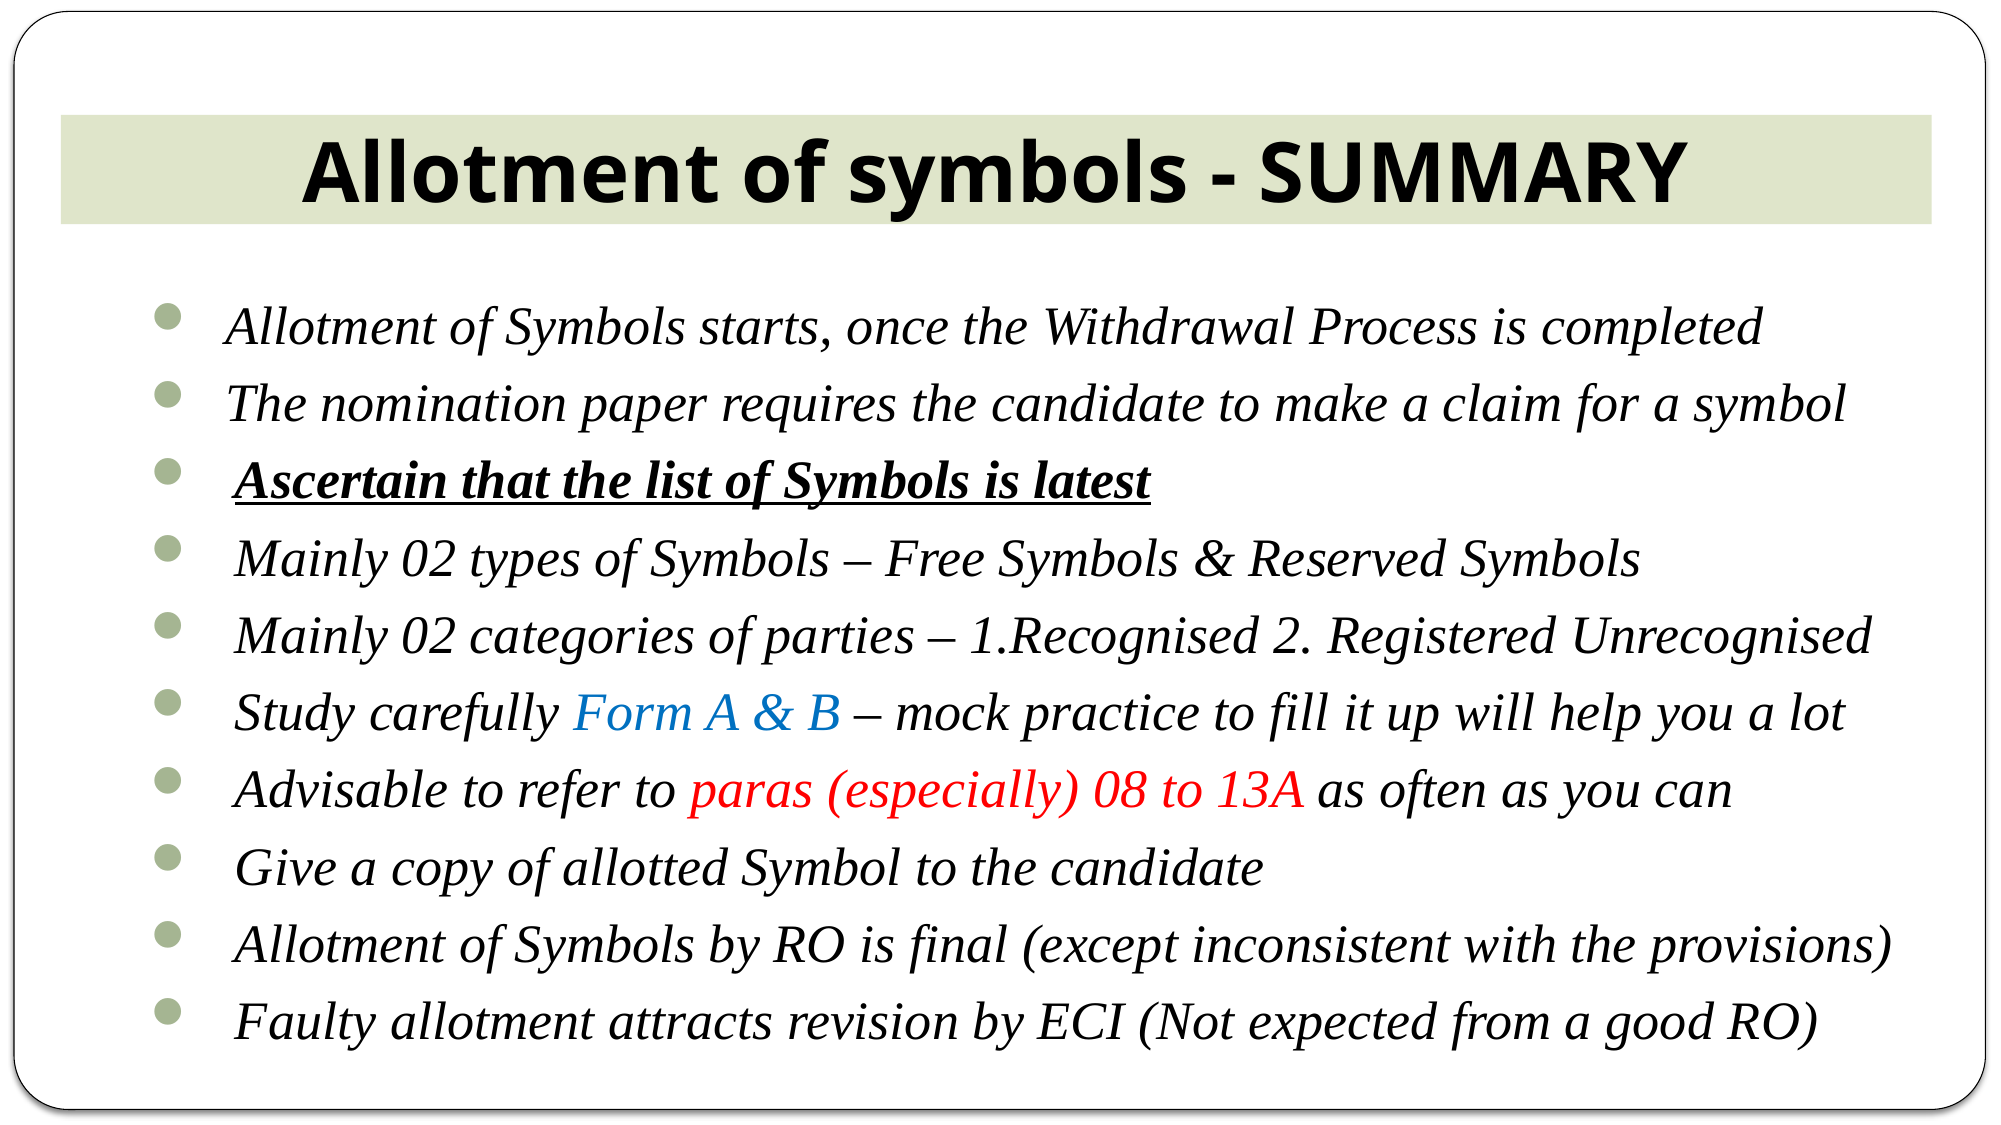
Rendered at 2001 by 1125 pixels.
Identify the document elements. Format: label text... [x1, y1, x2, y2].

list Allotment of Symbols starts, once the Withdrawal Process is completed The nomination paper requires the candidate to make a claim for a symbol Ascertain that the list of Symbols is latest Mainly 02 types of Symbols – Free Symbols & Reserved Symbols Mainly 02 categories of parties – 1.Recognised 2. Registered Unrecognised Study carefully Form A & B – mock practice to fill it up will help you a lot Advisable to refer to paras (especially) 08 to 13A as often as you can Give a copy of allotted Symbol to the candidate Allotment of Symbols by RO is final (except inconsistent with the provisions) Faulty allotment attracts revision by ECI (Not expected from a good RO) [60, 282, 1915, 1074]
title Allotment of symbols - SUMMARY [60, 114, 1932, 225]
